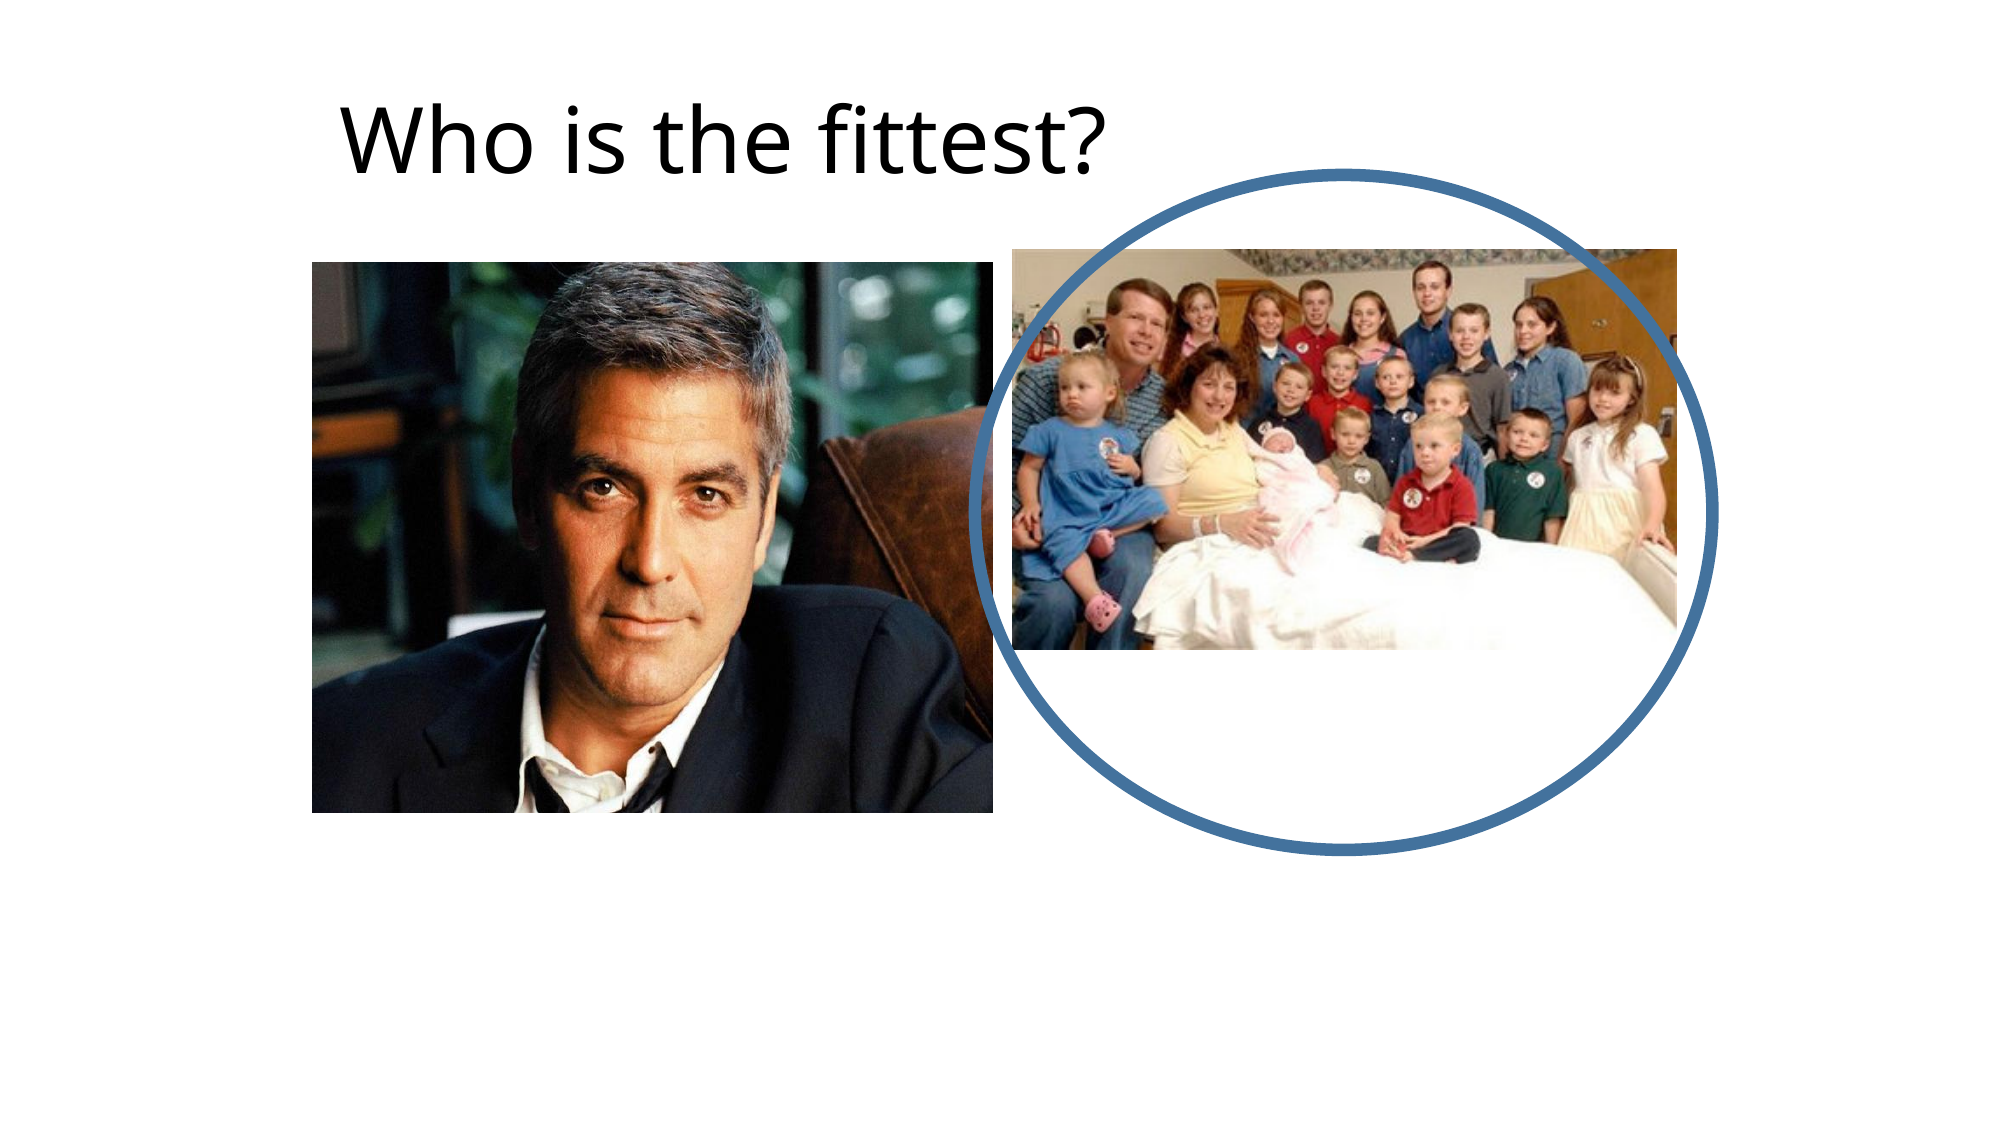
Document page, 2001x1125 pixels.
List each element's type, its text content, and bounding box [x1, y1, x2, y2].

text_box [1111, 173, 1576, 249]
picture [1012, 249, 1677, 650]
picture [312, 262, 993, 813]
text_box [993, 362, 1714, 851]
title Who is the fittest? [324, 50, 1675, 238]
